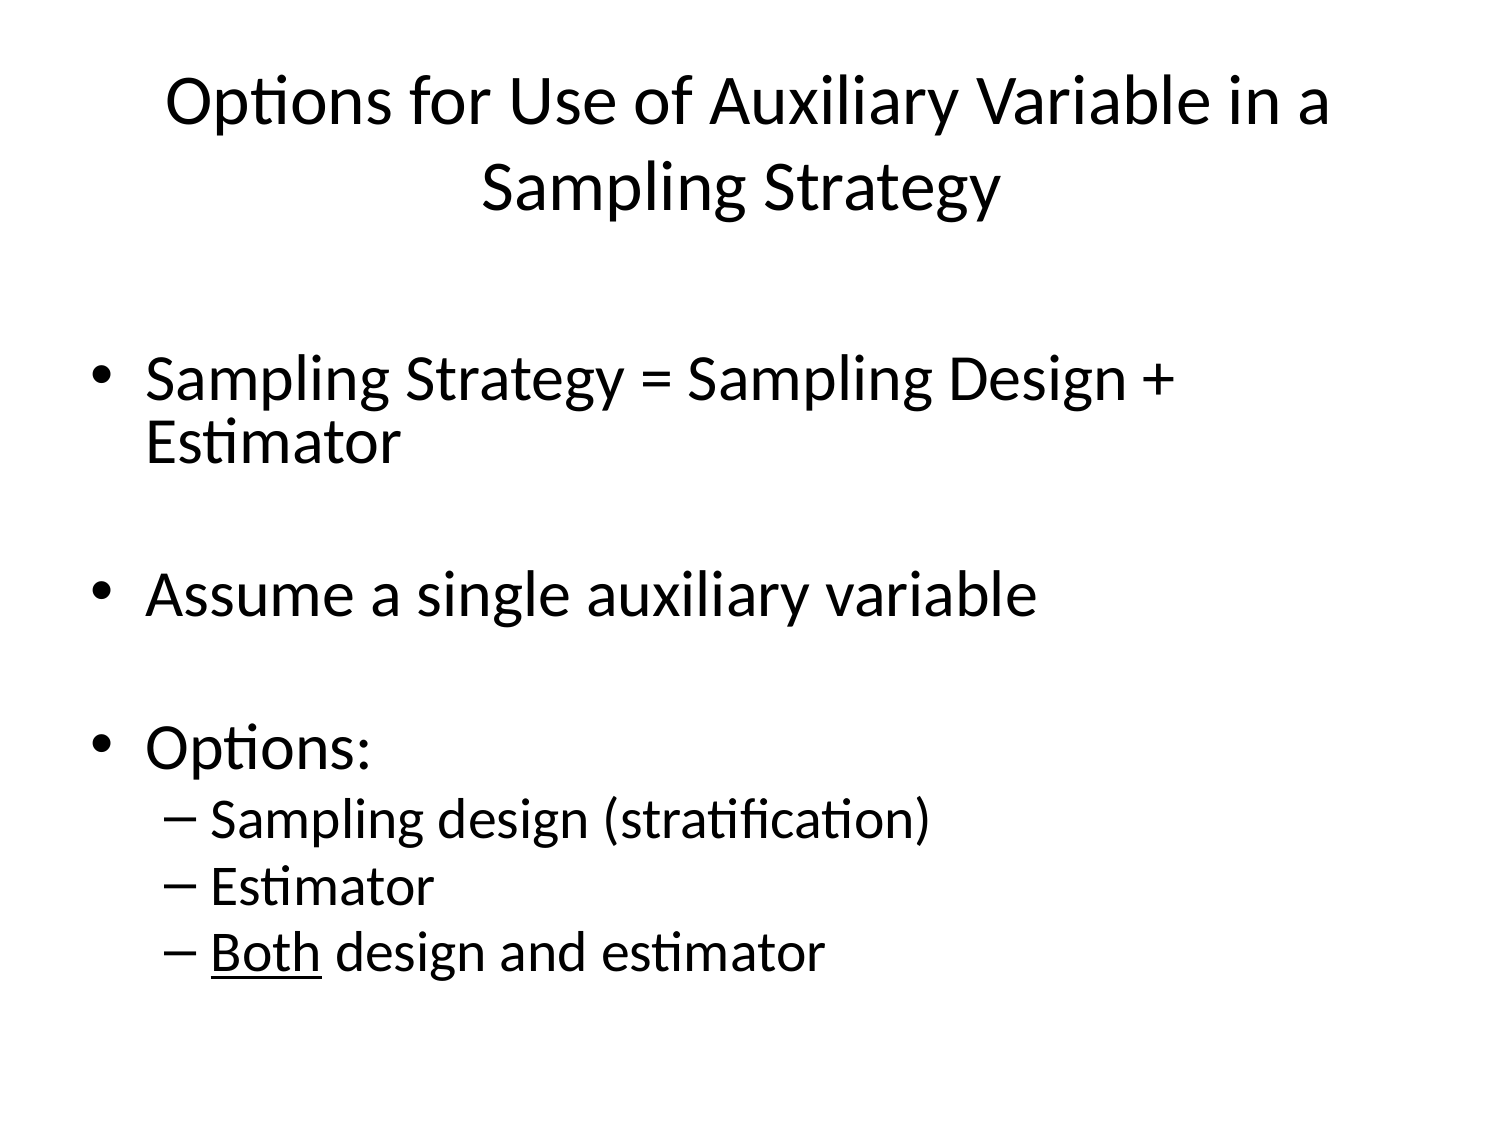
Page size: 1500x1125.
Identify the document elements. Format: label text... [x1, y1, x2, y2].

list Sampling Strategy = Sampling Design + Estimator Assume a single auxiliary variable Options: Sampling design (stratification) Estimator Both design and estimator [75, 249, 1425, 993]
title Options for Use of Auxiliary Variable in a Sampling Strategy [75, 45, 1425, 233]
